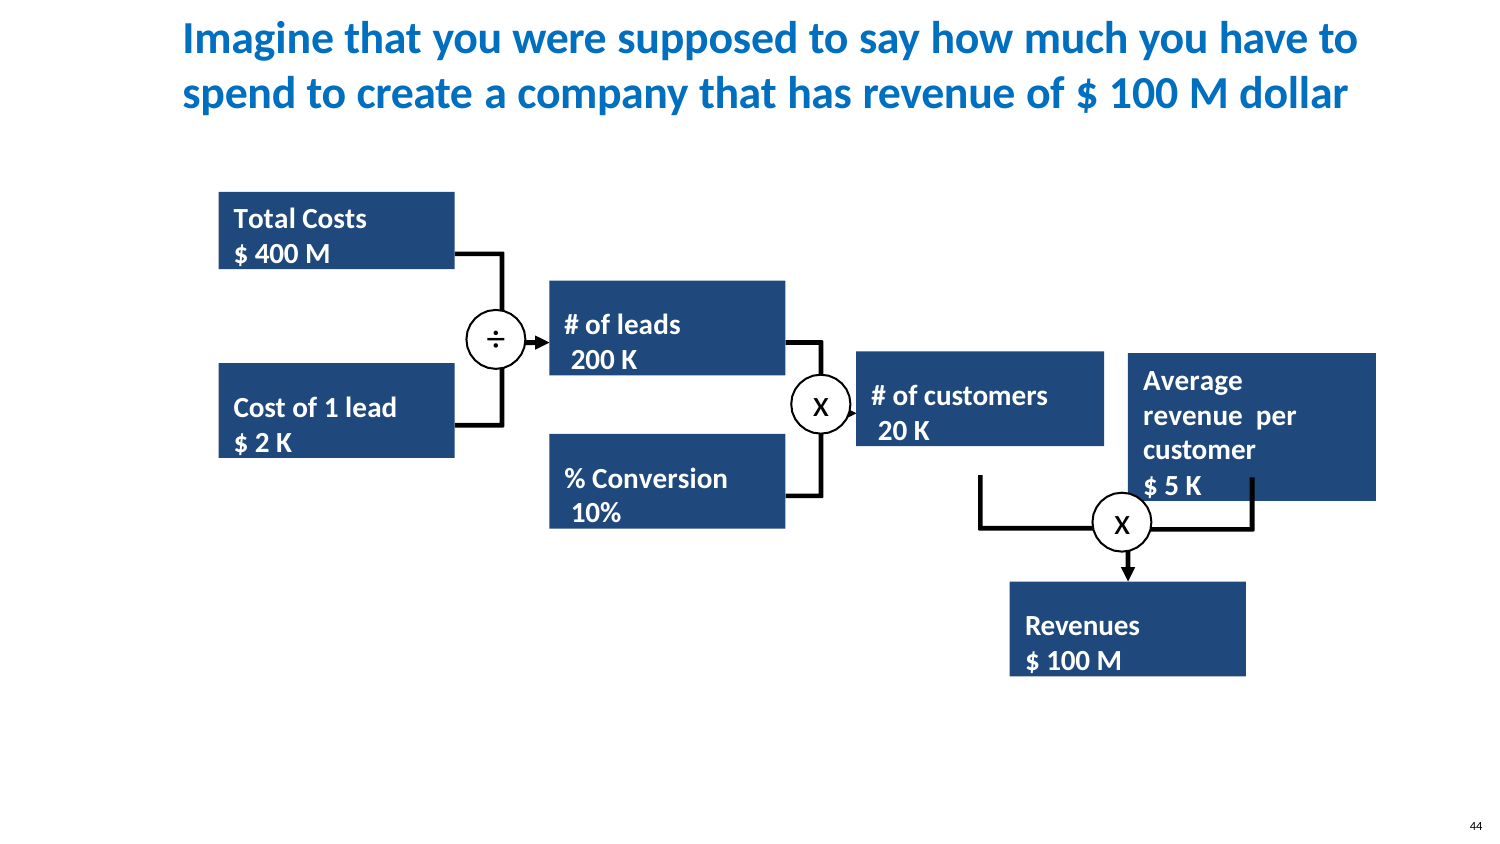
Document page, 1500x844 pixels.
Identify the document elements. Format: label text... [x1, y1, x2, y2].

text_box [454, 251, 550, 428]
text_box 44 [1463, 818, 1489, 833]
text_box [977, 474, 1255, 582]
text_box Revenues $ 100 M [1009, 591, 1246, 677]
text_box # of leads 200 K [554, 280, 786, 376]
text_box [785, 339, 857, 499]
text_box Average revenue per customer $ 5 K [1127, 353, 1376, 501]
title Imagine that you were supposed to say how much you have to spend to create a company that has revenue of $ 100 M dollar [180, 5, 1370, 149]
text_box Total Costs $ 400 M [218, 191, 455, 270]
text_box Cost of 1 lead $ 2 K [218, 363, 455, 458]
text_box # of customers 20 K [861, 351, 1105, 447]
text_box % Conversion 10% [549, 433, 786, 529]
